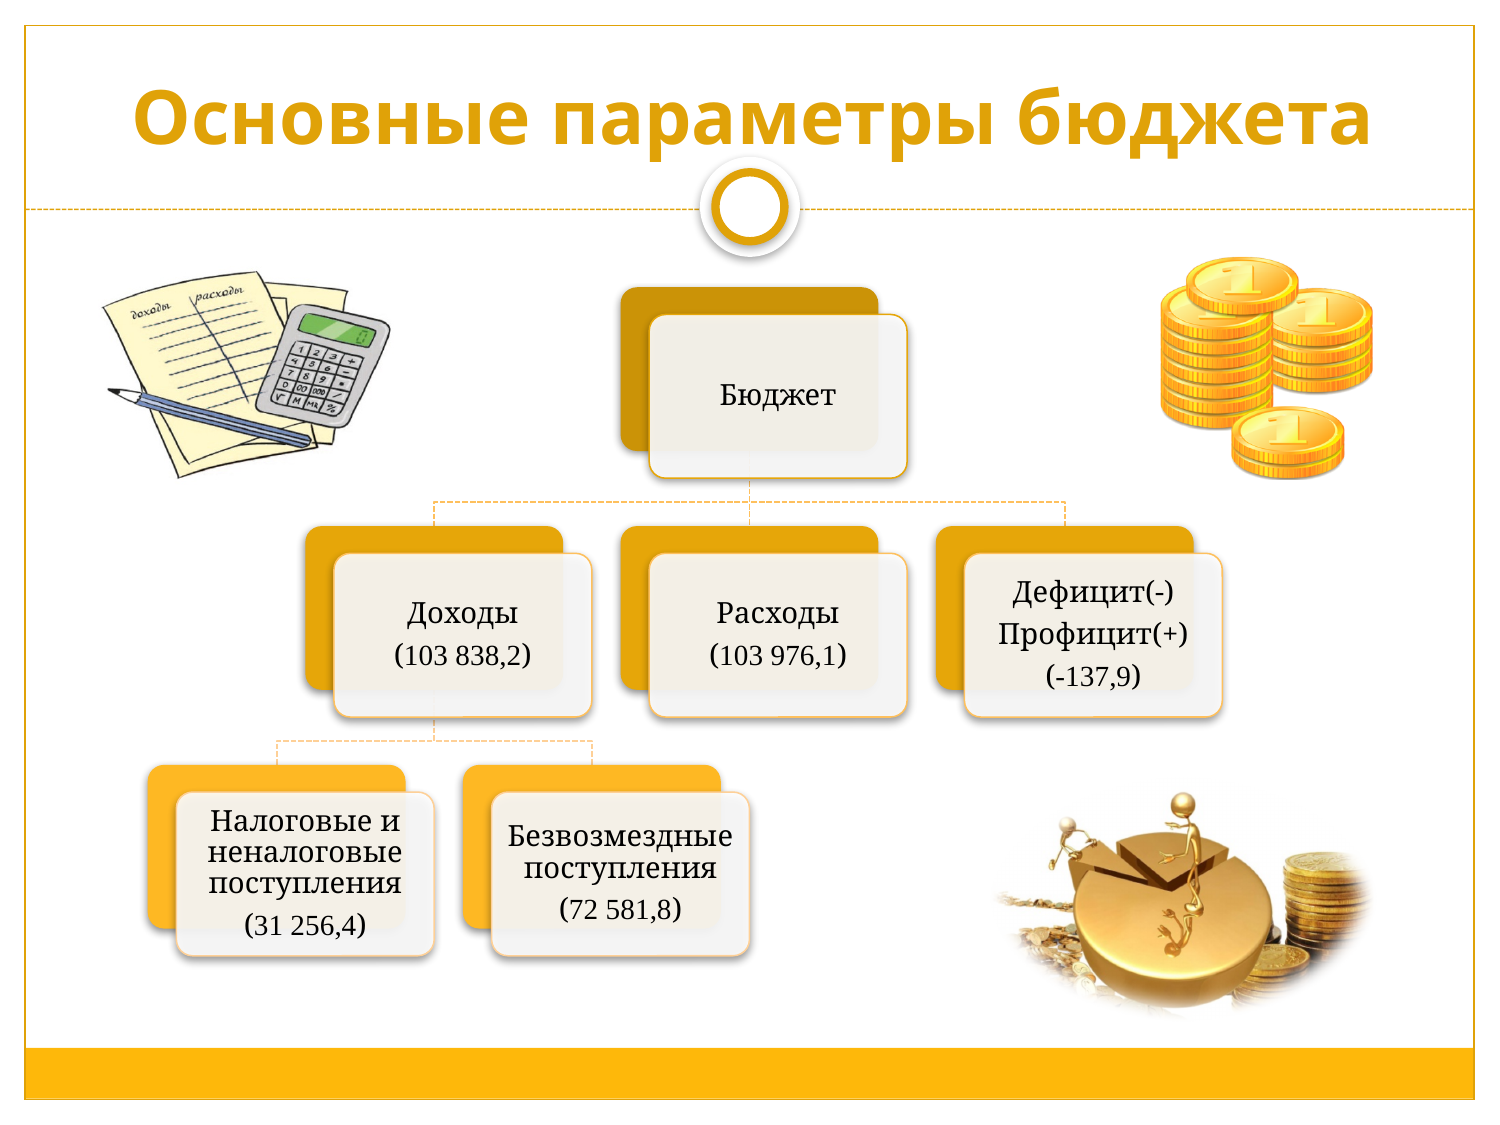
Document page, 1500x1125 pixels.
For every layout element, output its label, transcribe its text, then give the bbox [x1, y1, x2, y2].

picture [985, 774, 1381, 1025]
picture [76, 255, 416, 498]
picture [1104, 255, 1437, 480]
title Основные параметры бюджета [53, 42, 1454, 168]
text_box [147, 255, 1223, 988]
